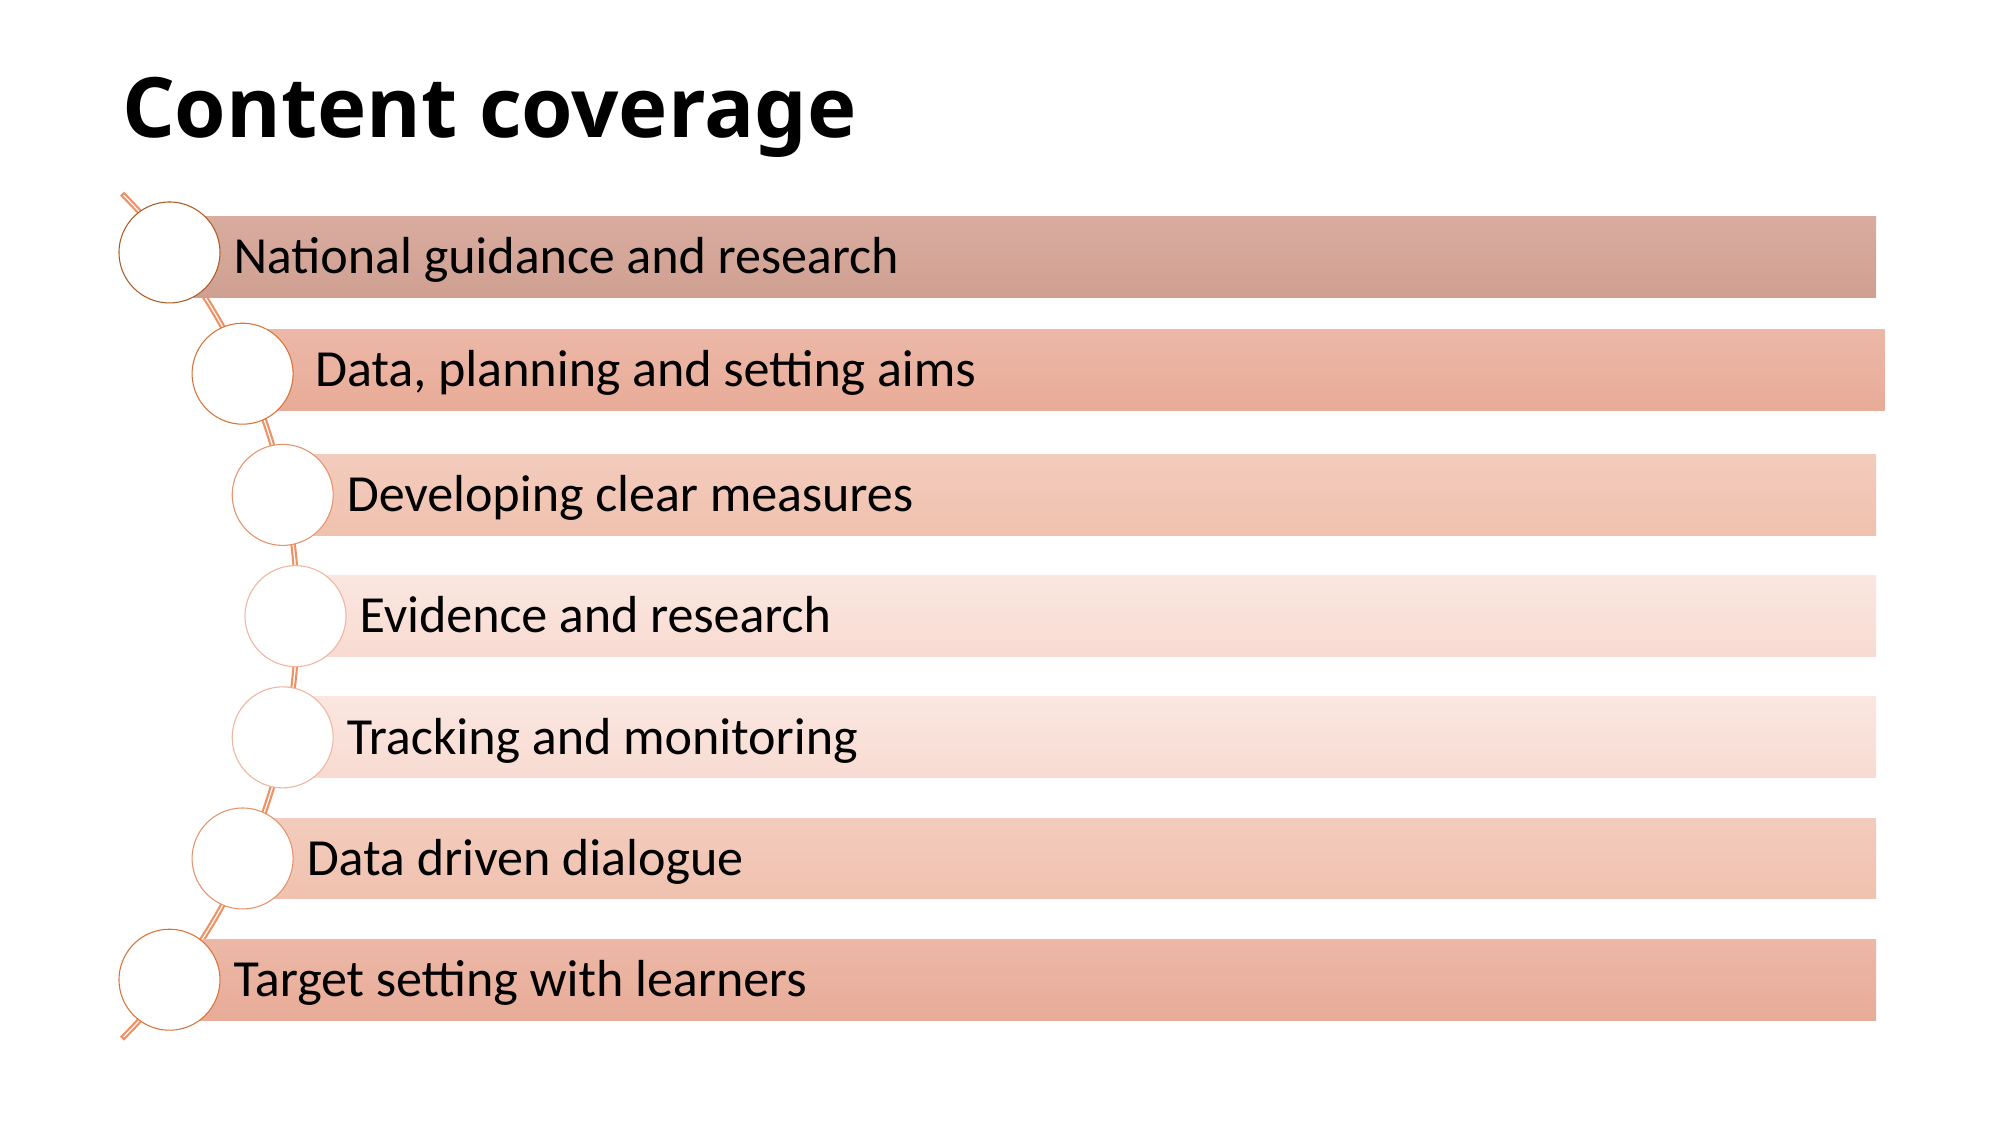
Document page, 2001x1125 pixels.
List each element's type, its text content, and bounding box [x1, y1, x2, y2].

title Content coverage [107, 64, 978, 145]
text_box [107, 171, 1889, 1061]
